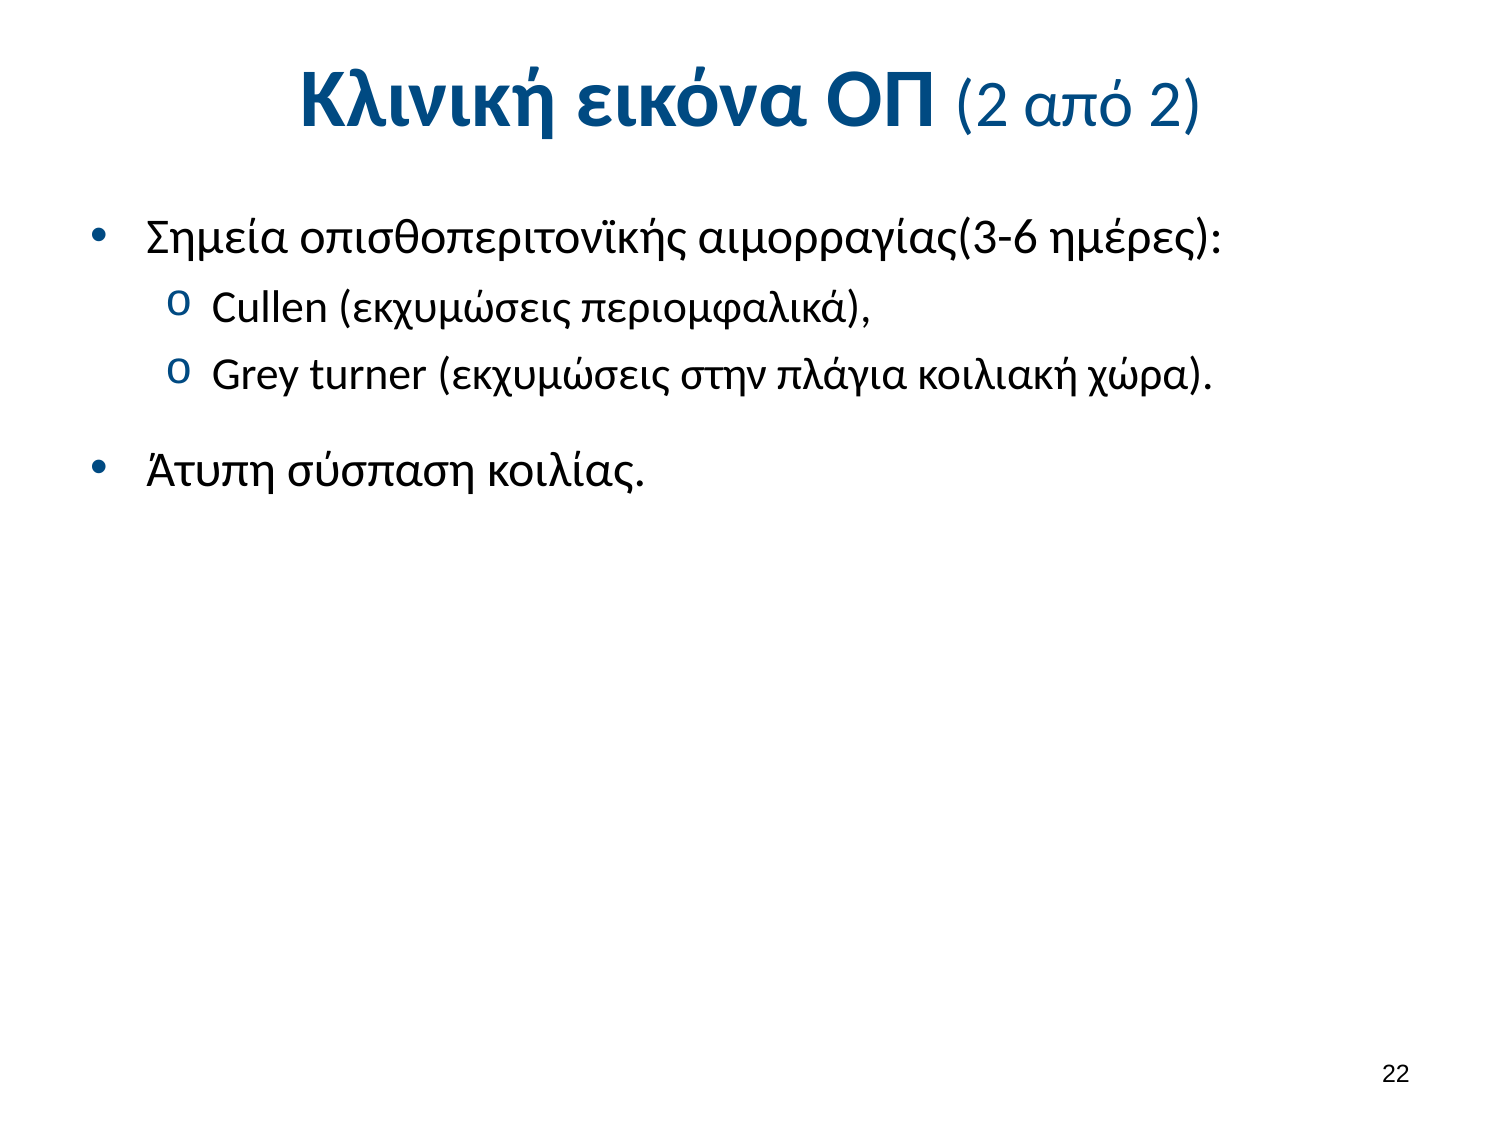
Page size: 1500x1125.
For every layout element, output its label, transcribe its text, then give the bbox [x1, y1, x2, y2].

list Σημεία οπισθοπεριτονϊκής αιμορραγίας(3-6 ημέρες): Cullen (εκχυμώσεις περιομφαλικά), Grey turner (εκχυμώσεις στην πλάγια κοιλιακή χώρα). Άτυπη σύσπαση κοιλίας. [75, 196, 1425, 1024]
slide_number 21 [1074, 1042, 1425, 1103]
title Κλινική εικόνα ΟΠ (2 από 2) [76, 19, 1427, 169]
